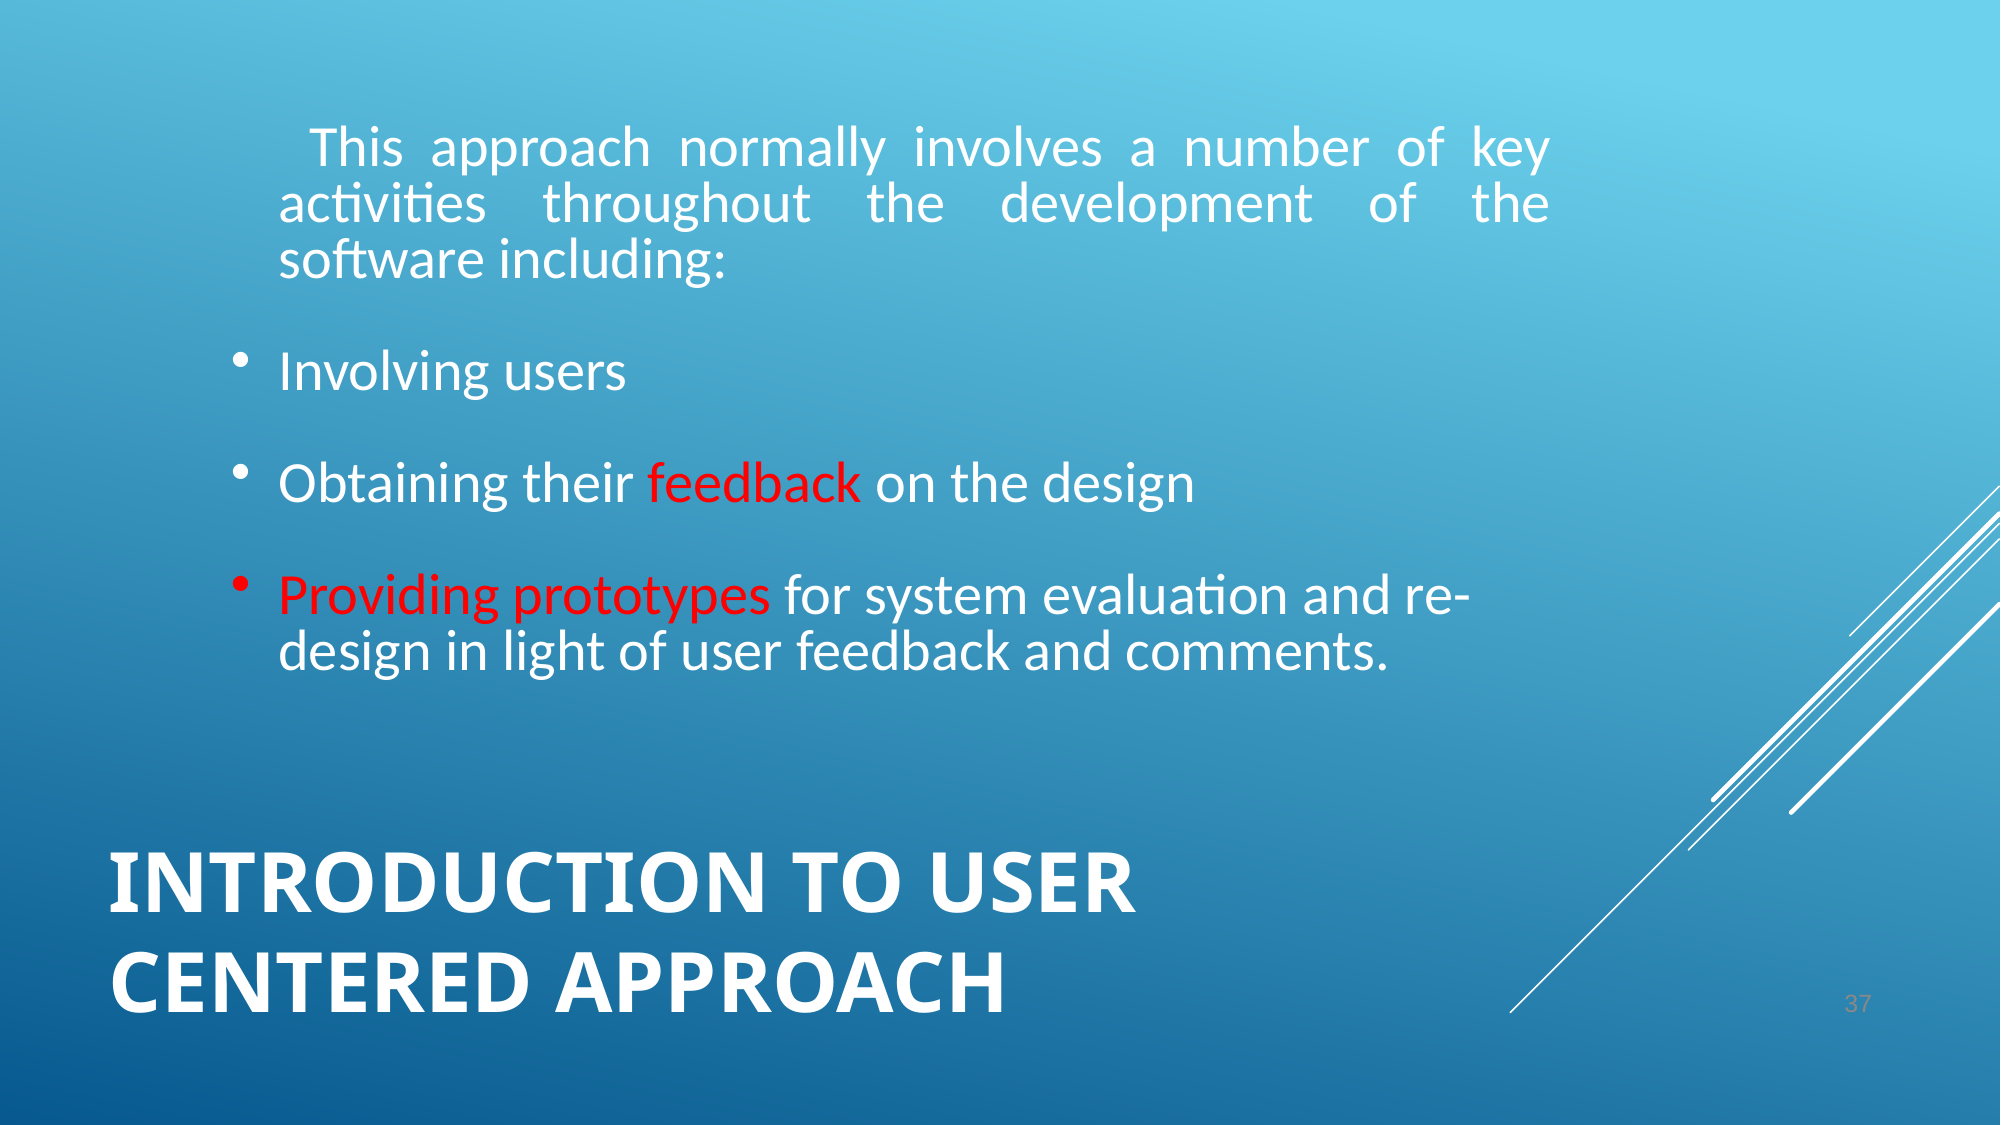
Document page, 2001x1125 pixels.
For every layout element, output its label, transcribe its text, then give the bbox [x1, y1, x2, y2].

slide_number 37 [1700, 915, 1888, 1025]
title Introduction to User Centered approach [93, 805, 1494, 1054]
text_box This approach normally involves a number of key activities throughout the development of the software including: Involving users Obtaining their feedback on the design Providing prototypes for system evaluation and re-design in light of user feedback and comments. [216, 44, 1566, 783]
